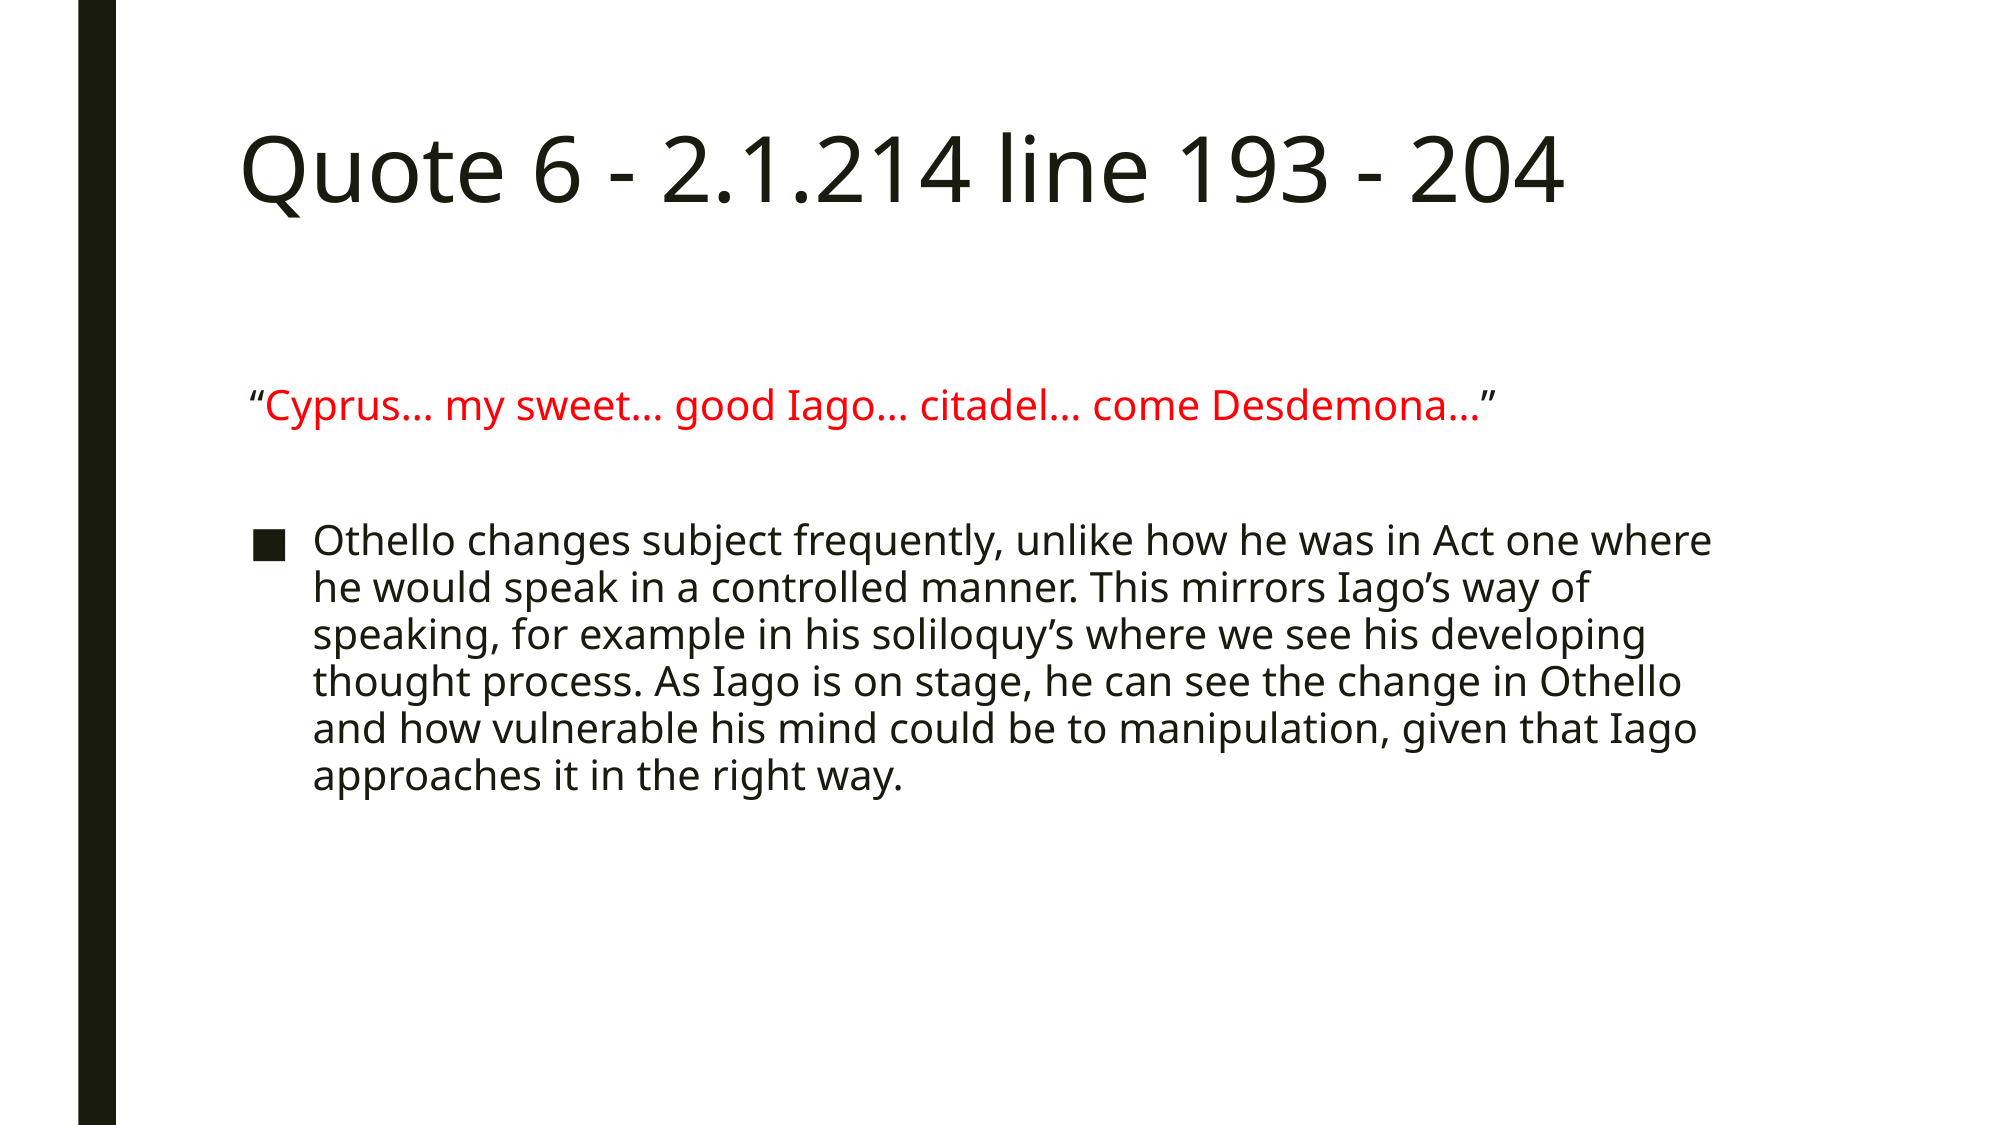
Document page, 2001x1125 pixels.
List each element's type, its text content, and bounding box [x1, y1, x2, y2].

title Quote 6 - 2.1.214 line 193 - 204 [230, 116, 1807, 361]
list “Cyprus… my sweet… good Iago… citadel… come Desdemona…” Othello changes subject frequently, unlike how he was in Act one where he would speak in a controlled manner. This mirrors Iago’s way of speaking, for example in his soliloquy’s where we see his developing thought process. As Iago is on stage, he can see the change in Othello and how vulnerable his mind could be to manipulation, given that Iago approaches it in the right way. [241, 374, 1759, 963]
